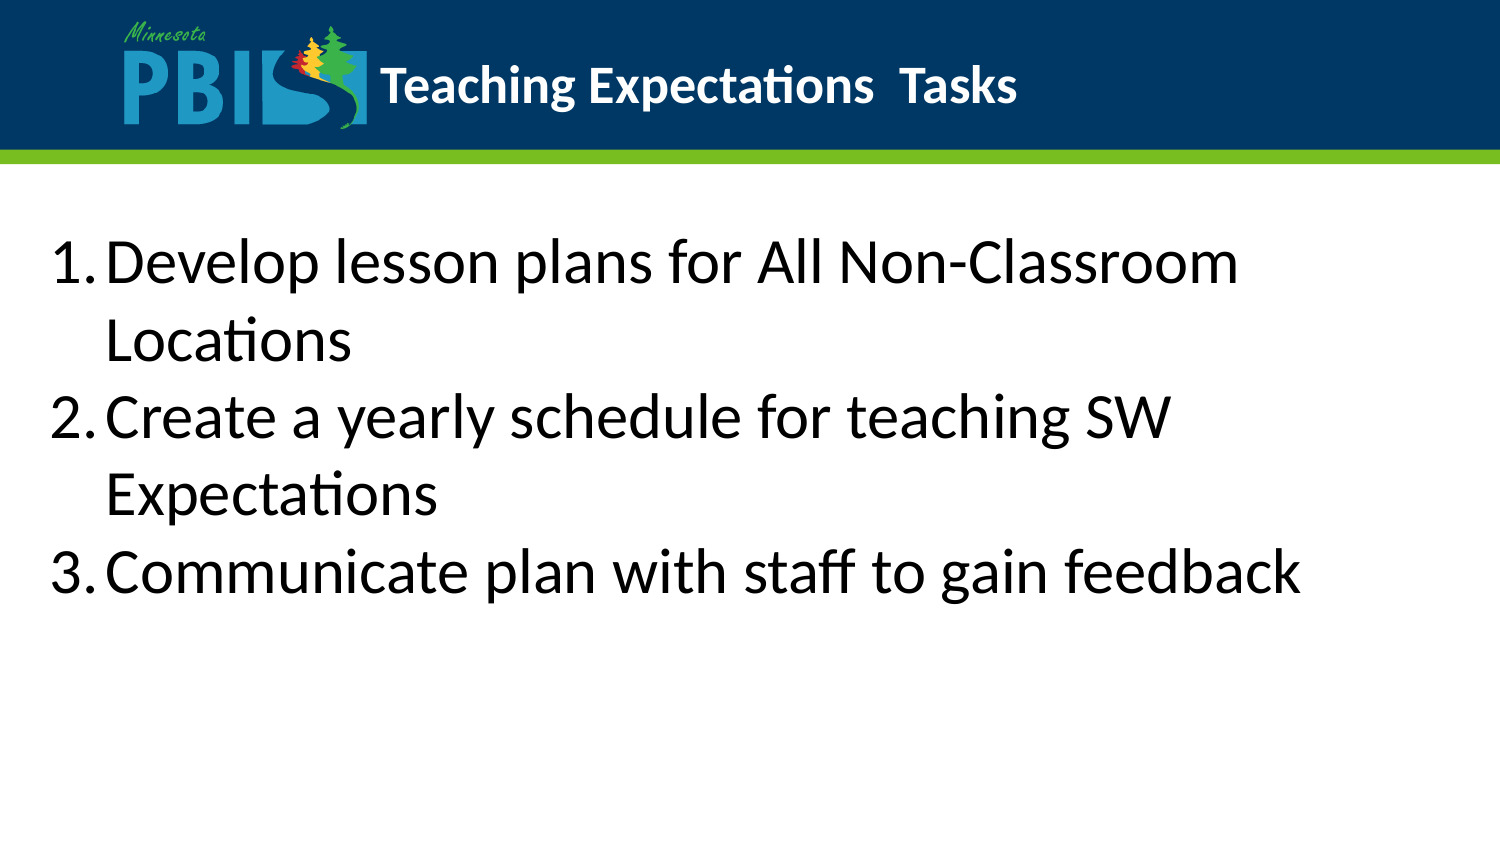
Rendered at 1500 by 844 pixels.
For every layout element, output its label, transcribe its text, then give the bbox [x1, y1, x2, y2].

list Develop lesson plans for All Non-Classroom Locations Create a yearly schedule for teaching SW Expectations Communicate plan with staff to gain feedback [38, 213, 1492, 741]
title Teaching Expectations Tasks [283, 29, 1178, 143]
picture [120, 18, 370, 132]
